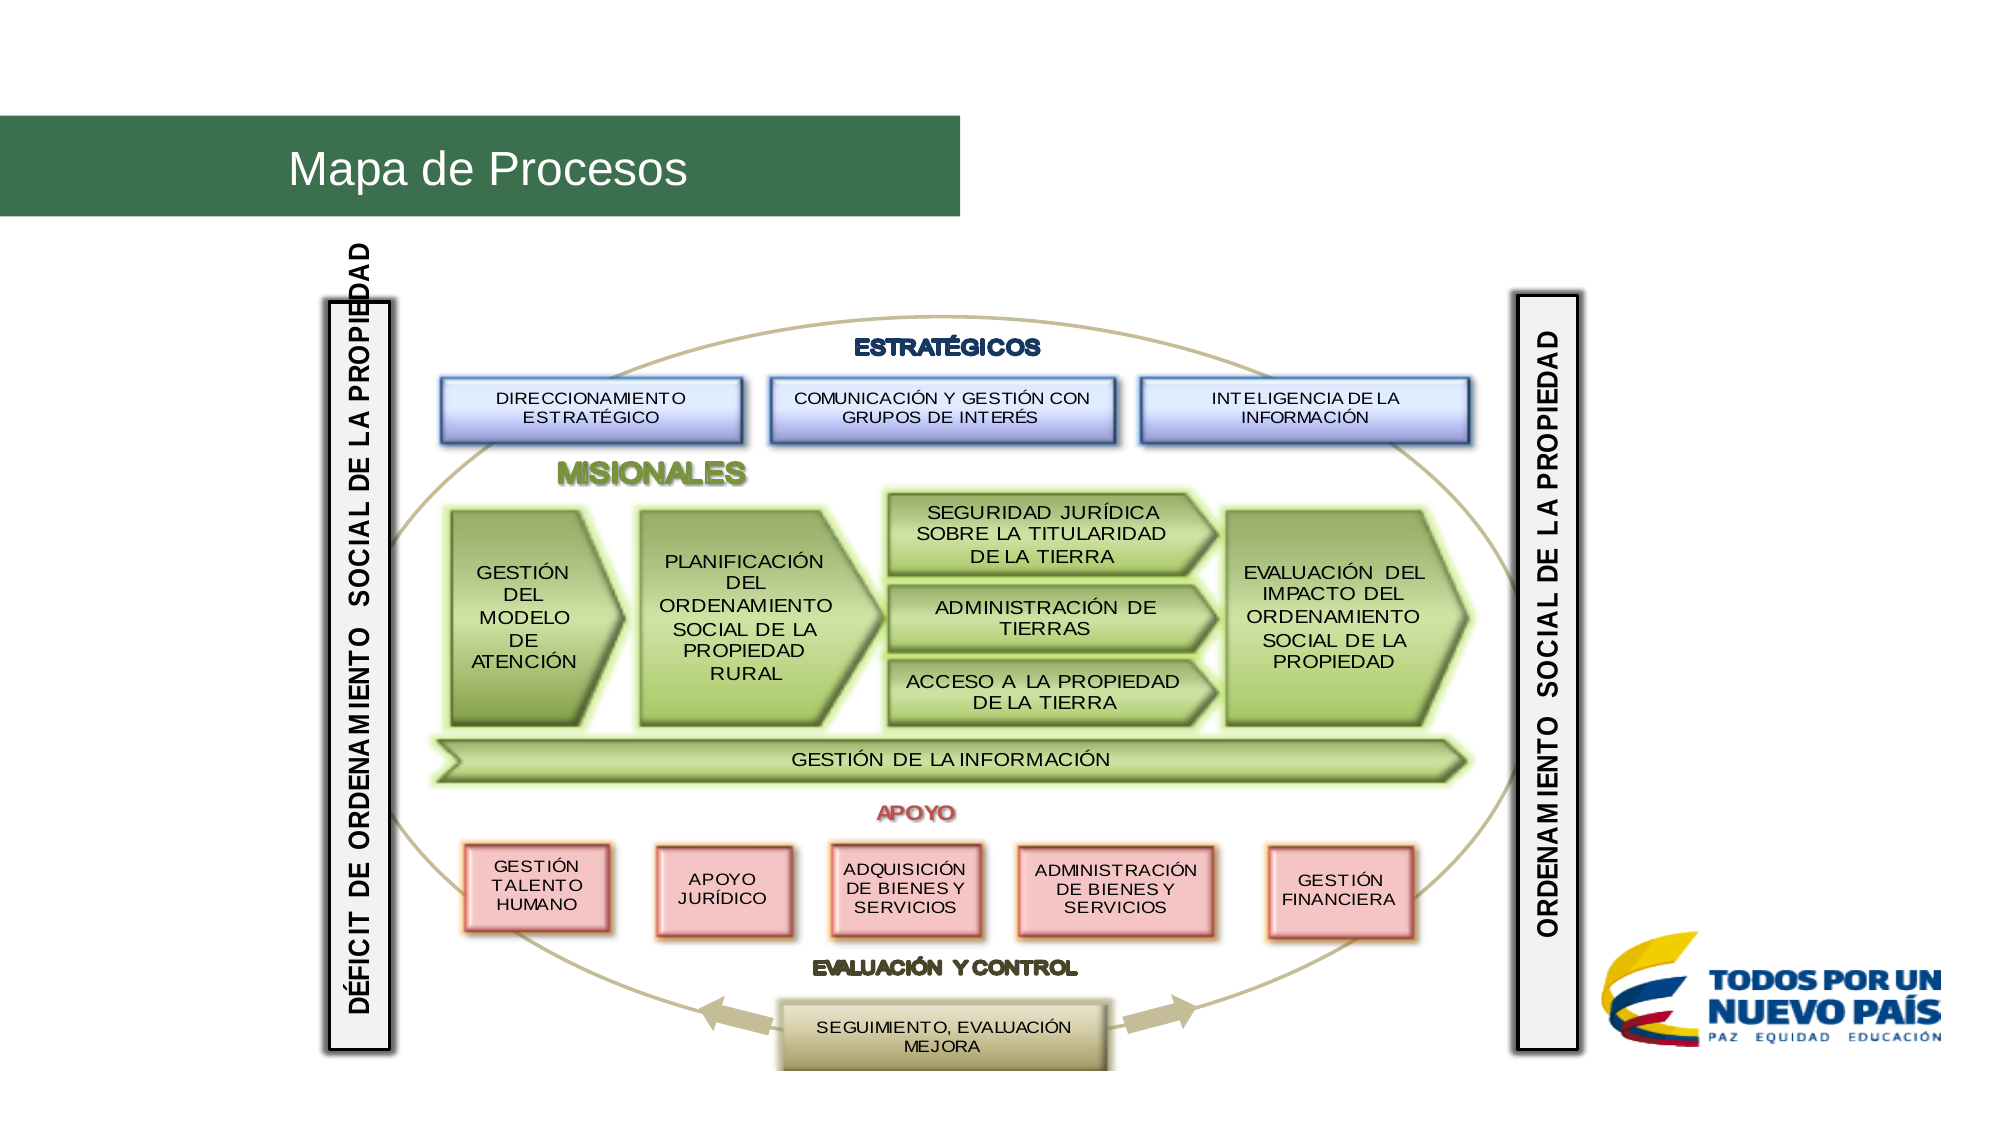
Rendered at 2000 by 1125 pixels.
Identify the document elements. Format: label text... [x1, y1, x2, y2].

title Mapa de Procesos [67, 130, 910, 203]
picture [314, 231, 1941, 1071]
